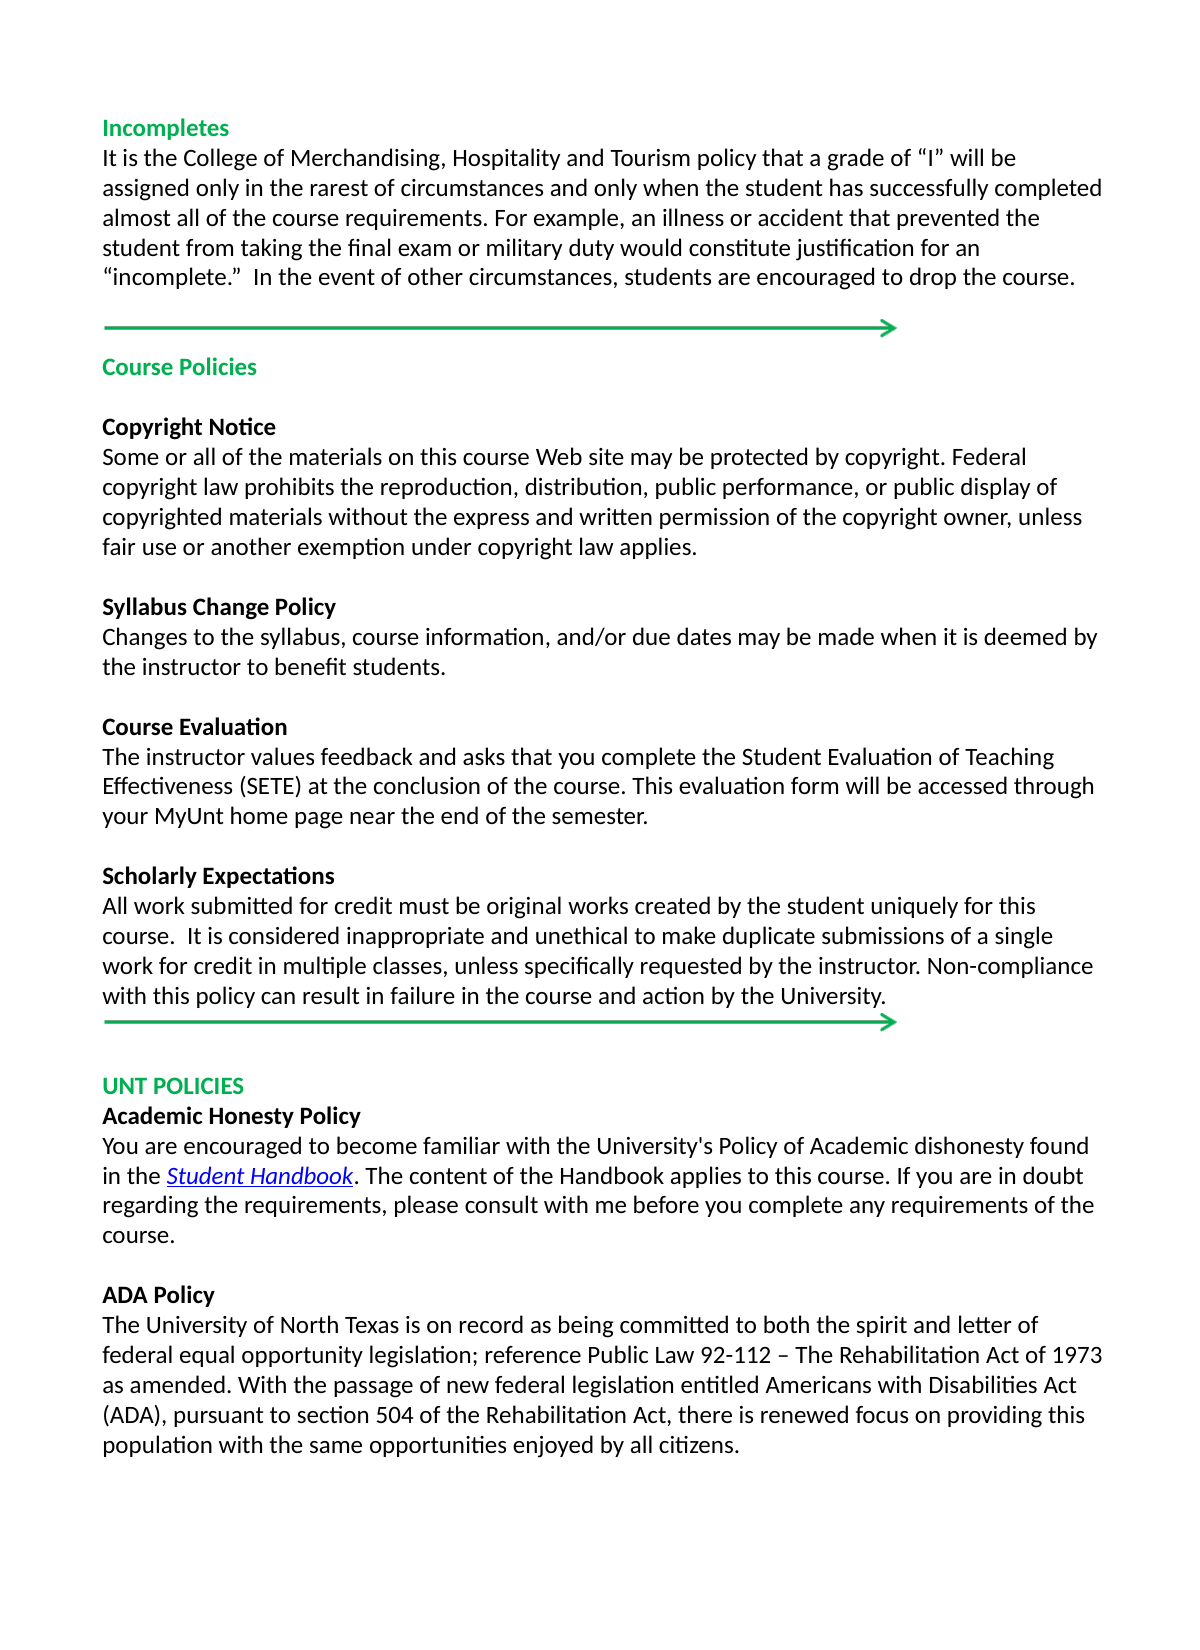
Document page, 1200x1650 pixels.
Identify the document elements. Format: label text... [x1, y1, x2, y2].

picture [104, 312, 913, 344]
picture [104, 1006, 913, 1038]
text_box Incompletes It is the College of Merchandising, Hospitality and Tourism policy that a grade of “I” will be assigned only in the rarest of circumstances and only when the student has successfully completed almost all of the course requirements. For example, an illness or accident that prevented the student from taking the final exam or military duty would constitute justification for an “incomplete.” In the event of other circumstances, students are encouraged to drop the course. Course Policies Copyright Notice Some or all of the materials on this course Web site may be protected by copyright. Federal copyright law prohibits the reproduction, distribution, public performance, or public display of copyrighted materials without the express and written permission of the copyright owner, unless fair use or another exemption under copyright law applies. Syllabus Change Policy Changes to the syllabus, course information, and/or due dates may be made when it is deemed by the instructor to benefit students. Course Evaluation The instructor values feedback and asks that you complete the Student Evaluation of Teaching Effectiveness (SETE) at the conclusion of the course. This evaluation form will be accessed through your MyUnt home page near the end of the semester. Scholarly Expectations All work submitted for credit must be original works created by the student uniquely for this course. It is considered inappropriate and unethical to make duplicate submissions of a single work for credit in multiple classes, unless specifically requested by the instructor. Non-compliance with this policy can result in failure in the course and action by the University. UNT POLICIES Academic Honesty Policy You are encouraged to become familiar with the University's Policy of Academic dishonesty found in the Student Handbook. The content of the Handbook applies to this course. If you are in doubt regarding the requirements, please consult with me before you complete any requirements of the course. ADA Policy The University of North Texas is on record as being committed to both the spirit and letter of federal equal opportunity legislation; reference Public Law 92-112 – The Rehabilitation Act of 1973 as amended. With the passage of new federal legislation entitled Americans with Disabilities Act (ADA), pursuant to section 504 of the Rehabilitation Act, there is renewed focus on providing this population with the same opportunities enjoyed by all citizens. [87, 103, 1125, 1526]
